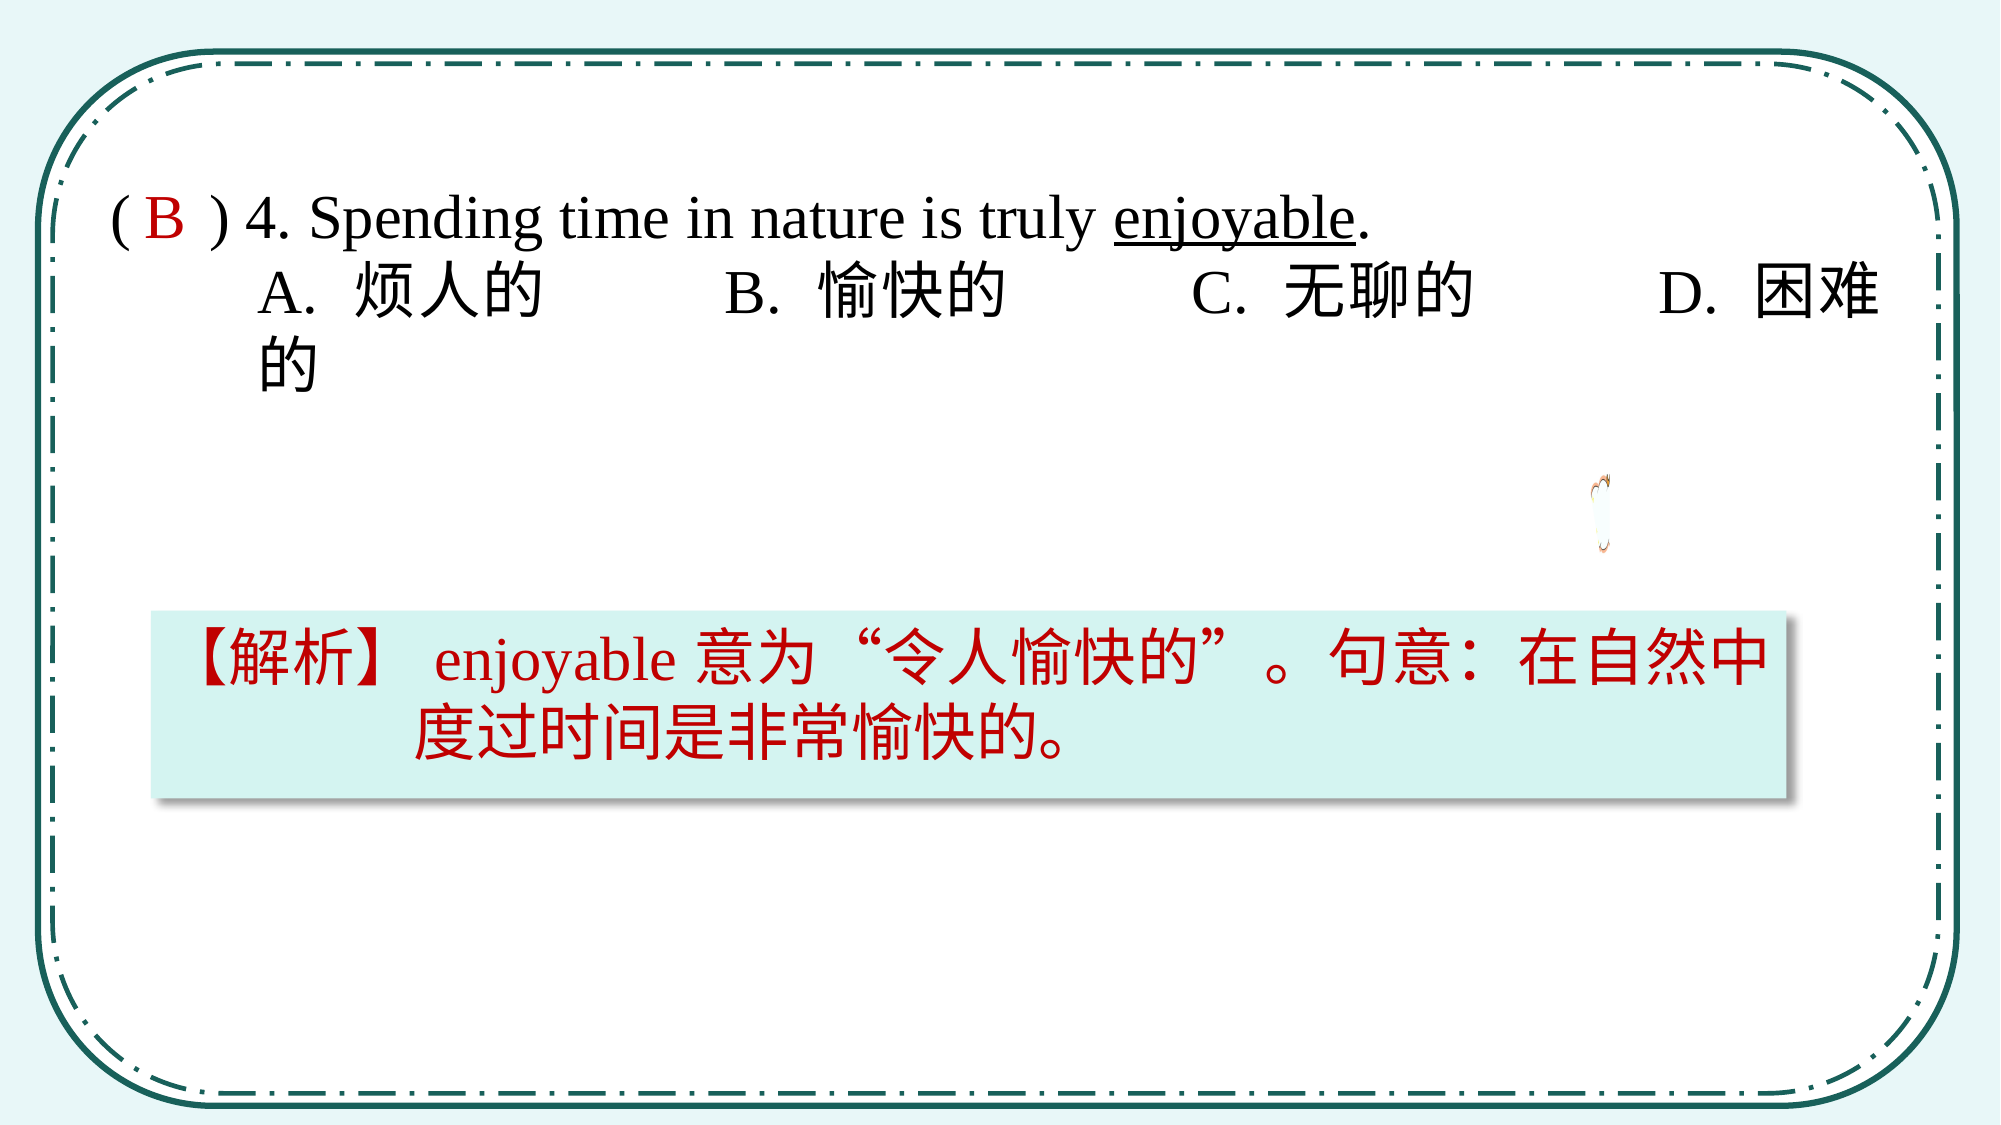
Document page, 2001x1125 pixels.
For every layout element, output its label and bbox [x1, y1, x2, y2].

text_box [37, 51, 1958, 1107]
picture [0, 0, 2000, 1125]
